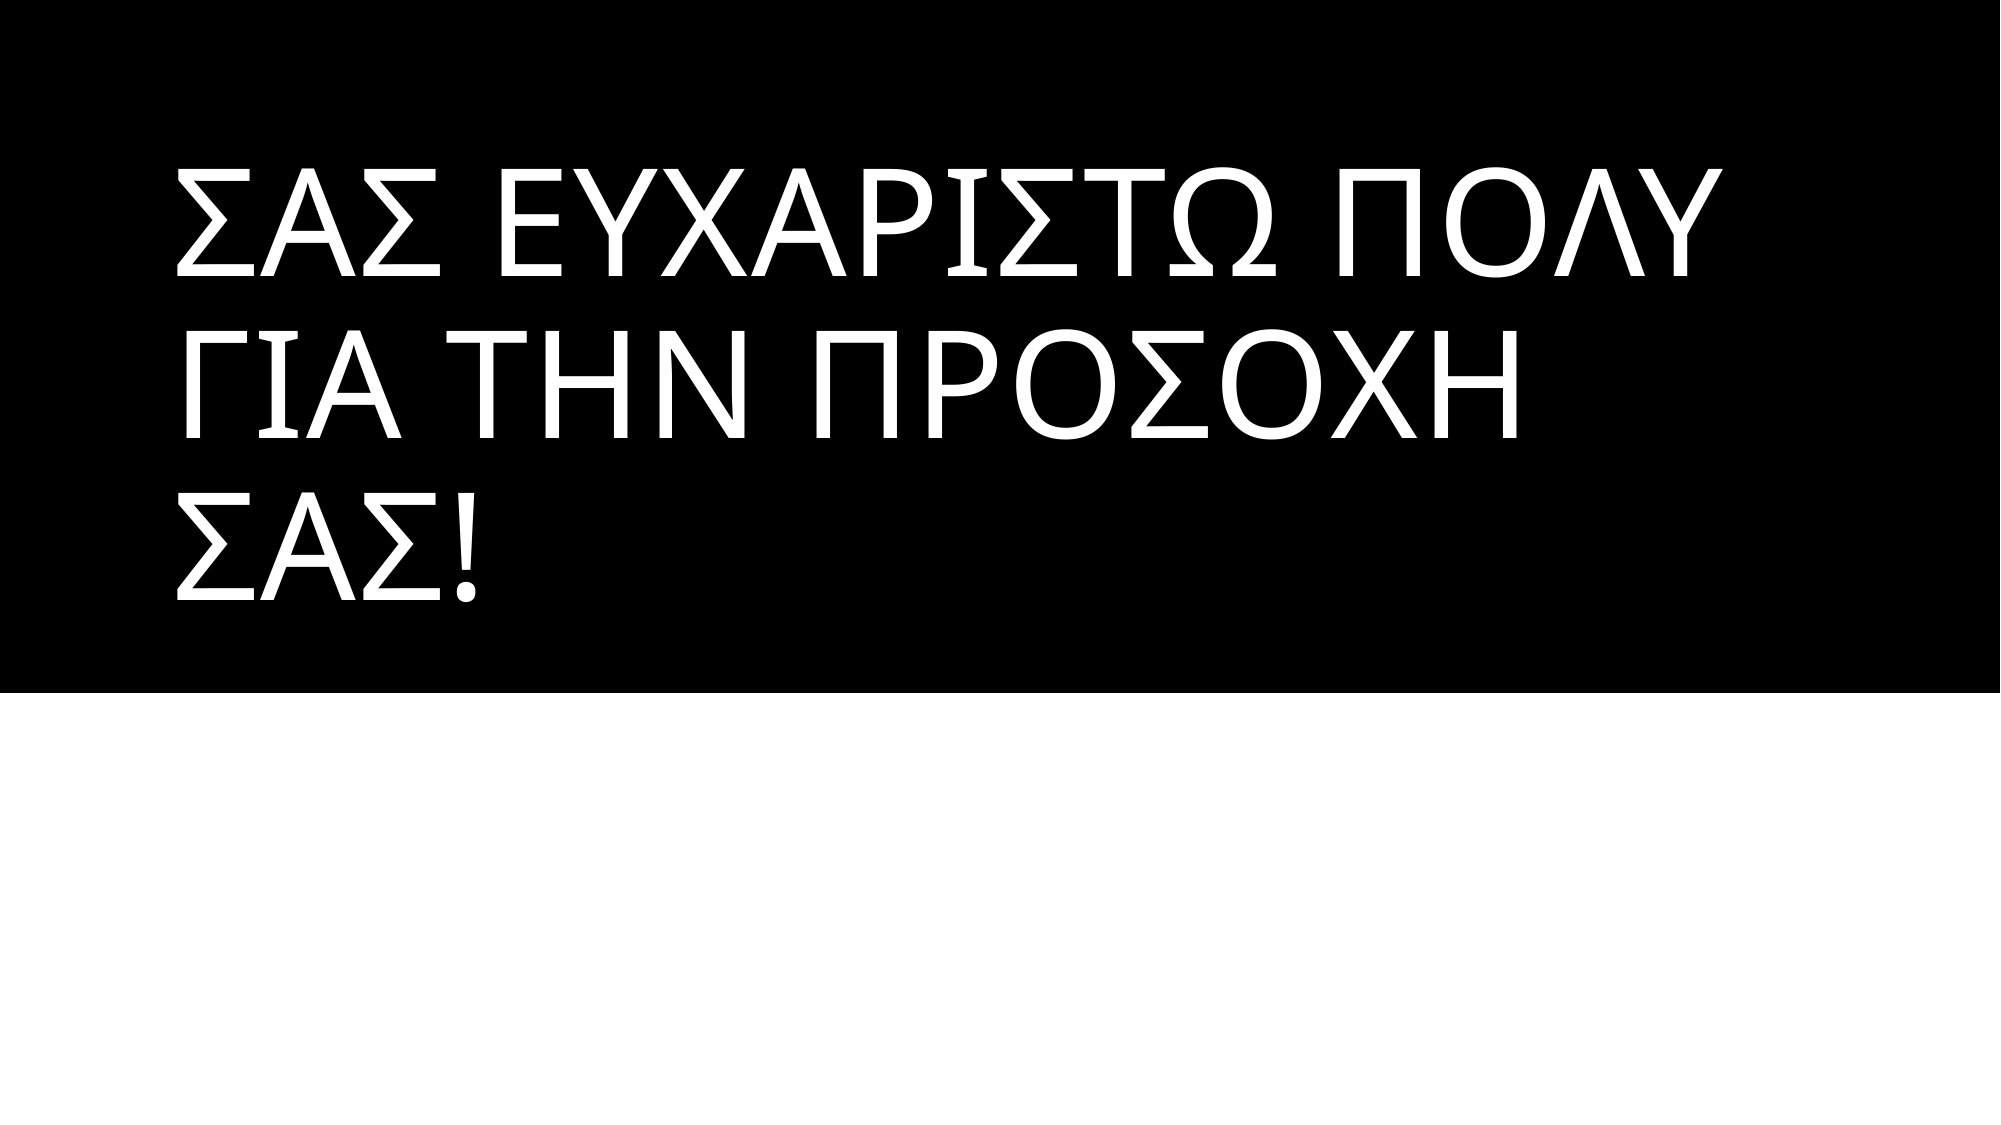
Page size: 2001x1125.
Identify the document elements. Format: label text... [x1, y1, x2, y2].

title Σας ευχαριστω πολυ για την προσοχη σας! [157, 126, 1842, 641]
